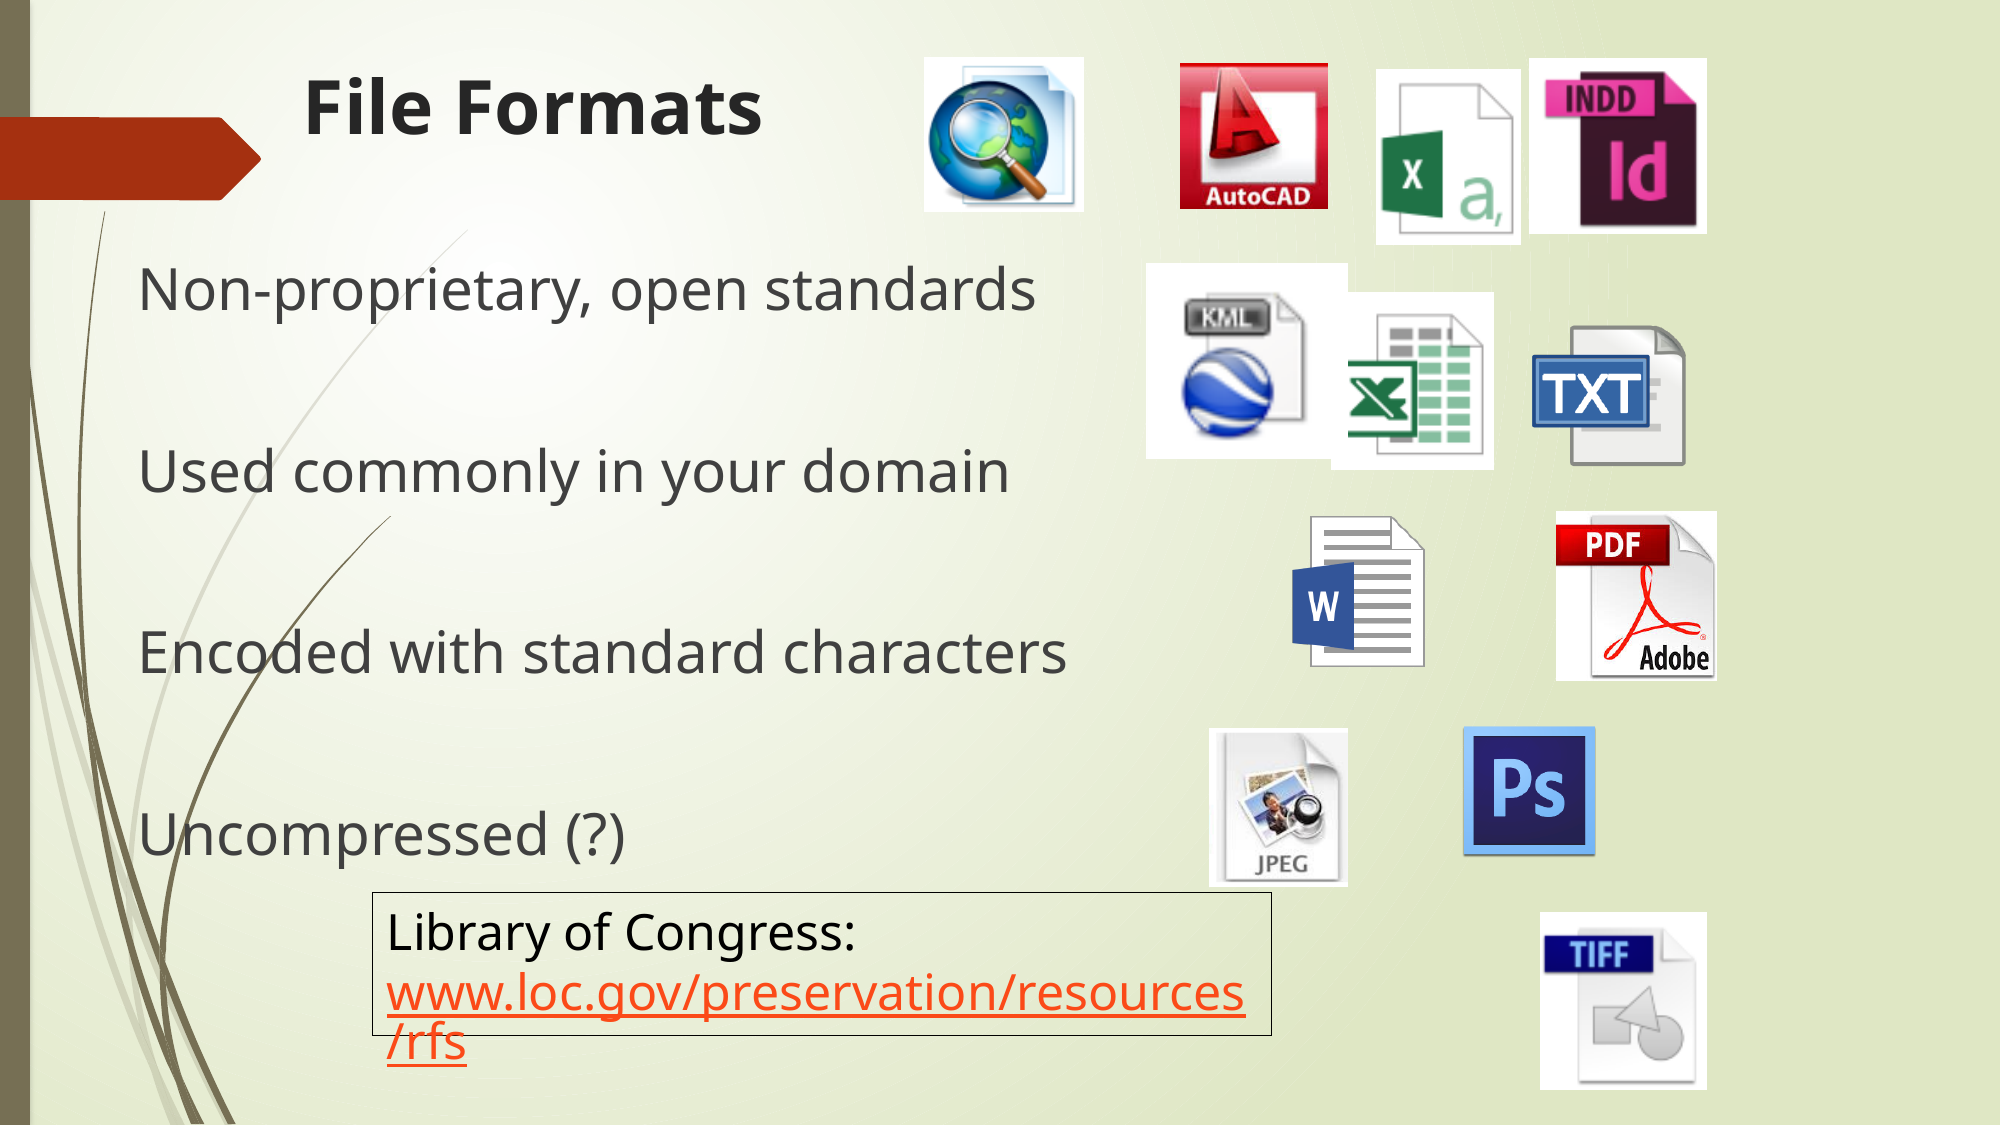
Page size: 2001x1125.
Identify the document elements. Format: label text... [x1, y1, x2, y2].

picture [1146, 263, 1494, 470]
text_box Library of Congress: www.loc.gov/preservation/resources/rfs [372, 892, 1272, 1036]
picture [1180, 63, 1329, 209]
picture [1556, 510, 1717, 682]
list Non-proprietary, open standards Used commonly in your domain Encoded with standard characters Uncompressed (?) [122, 244, 1367, 847]
picture [1271, 507, 1440, 676]
picture [1529, 322, 1688, 469]
picture [1375, 69, 1521, 245]
picture [1208, 728, 1348, 887]
title File Formats [288, 51, 1582, 270]
picture [1528, 57, 1708, 235]
picture [1459, 723, 1600, 864]
picture [1540, 912, 1708, 1090]
picture [924, 57, 1084, 212]
